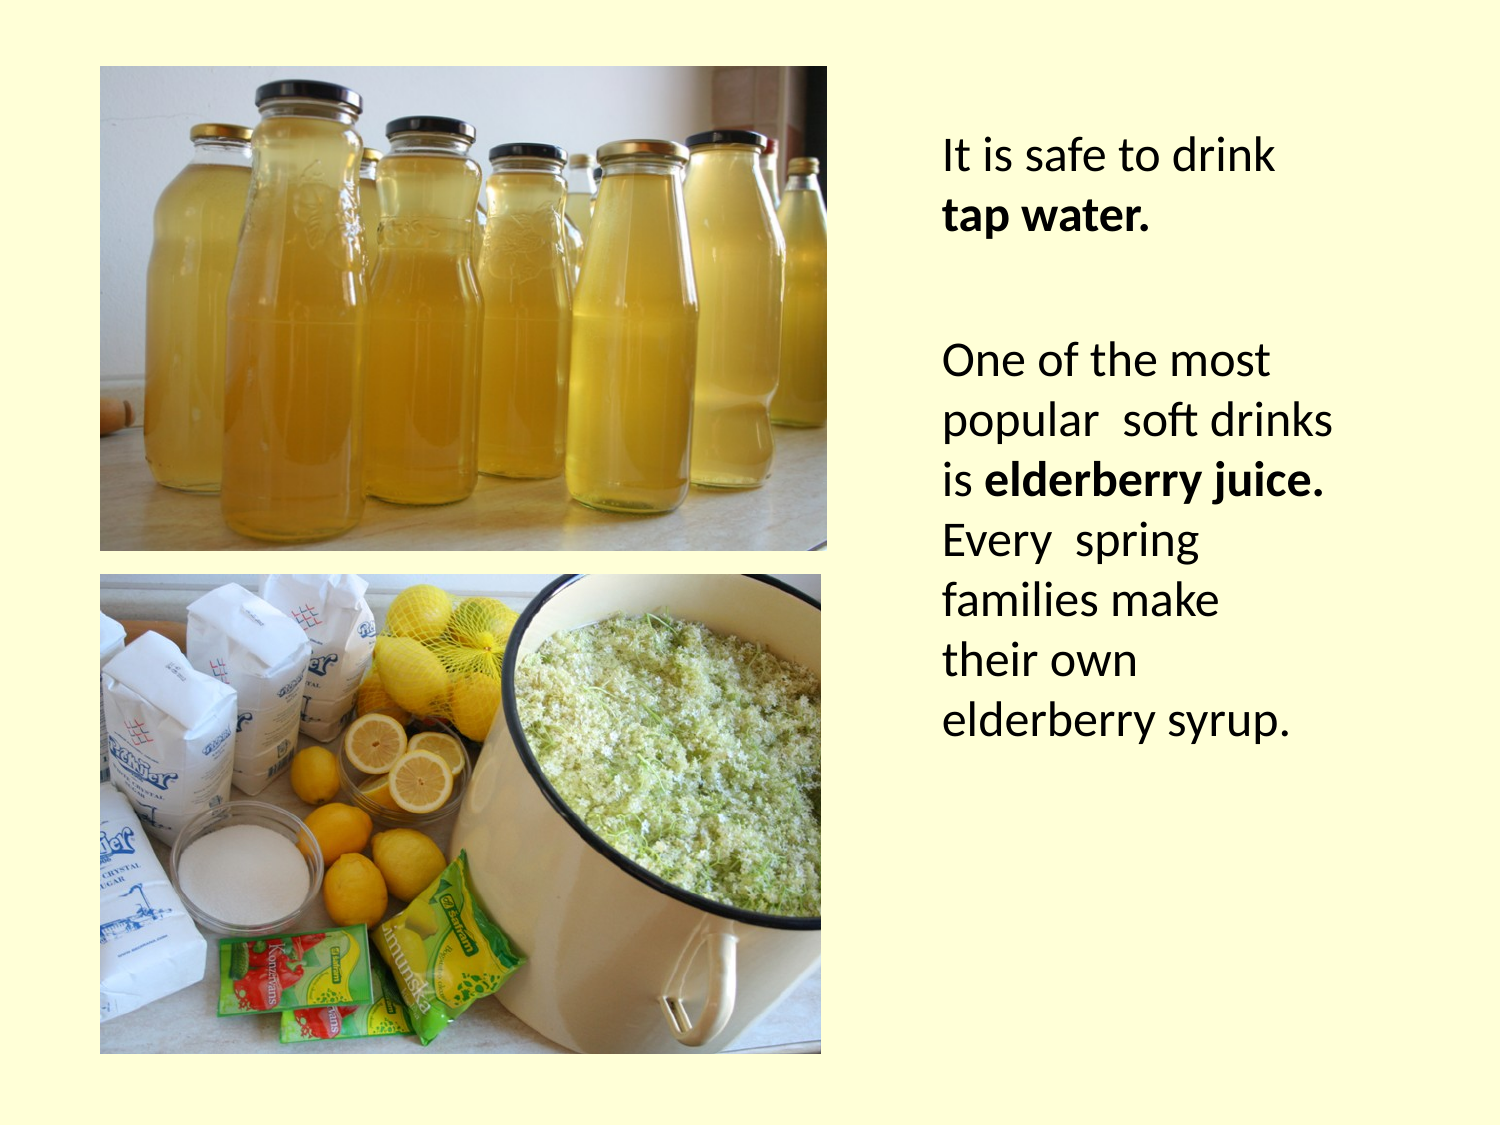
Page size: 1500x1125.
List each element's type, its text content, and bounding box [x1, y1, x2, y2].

picture [100, 66, 827, 551]
text_box It is safe to drink tap water. One of the most popular soft drinks is elderberry juice. Every spring families make their own elderberry syrup. [927, 113, 1353, 814]
picture [100, 574, 822, 1055]
